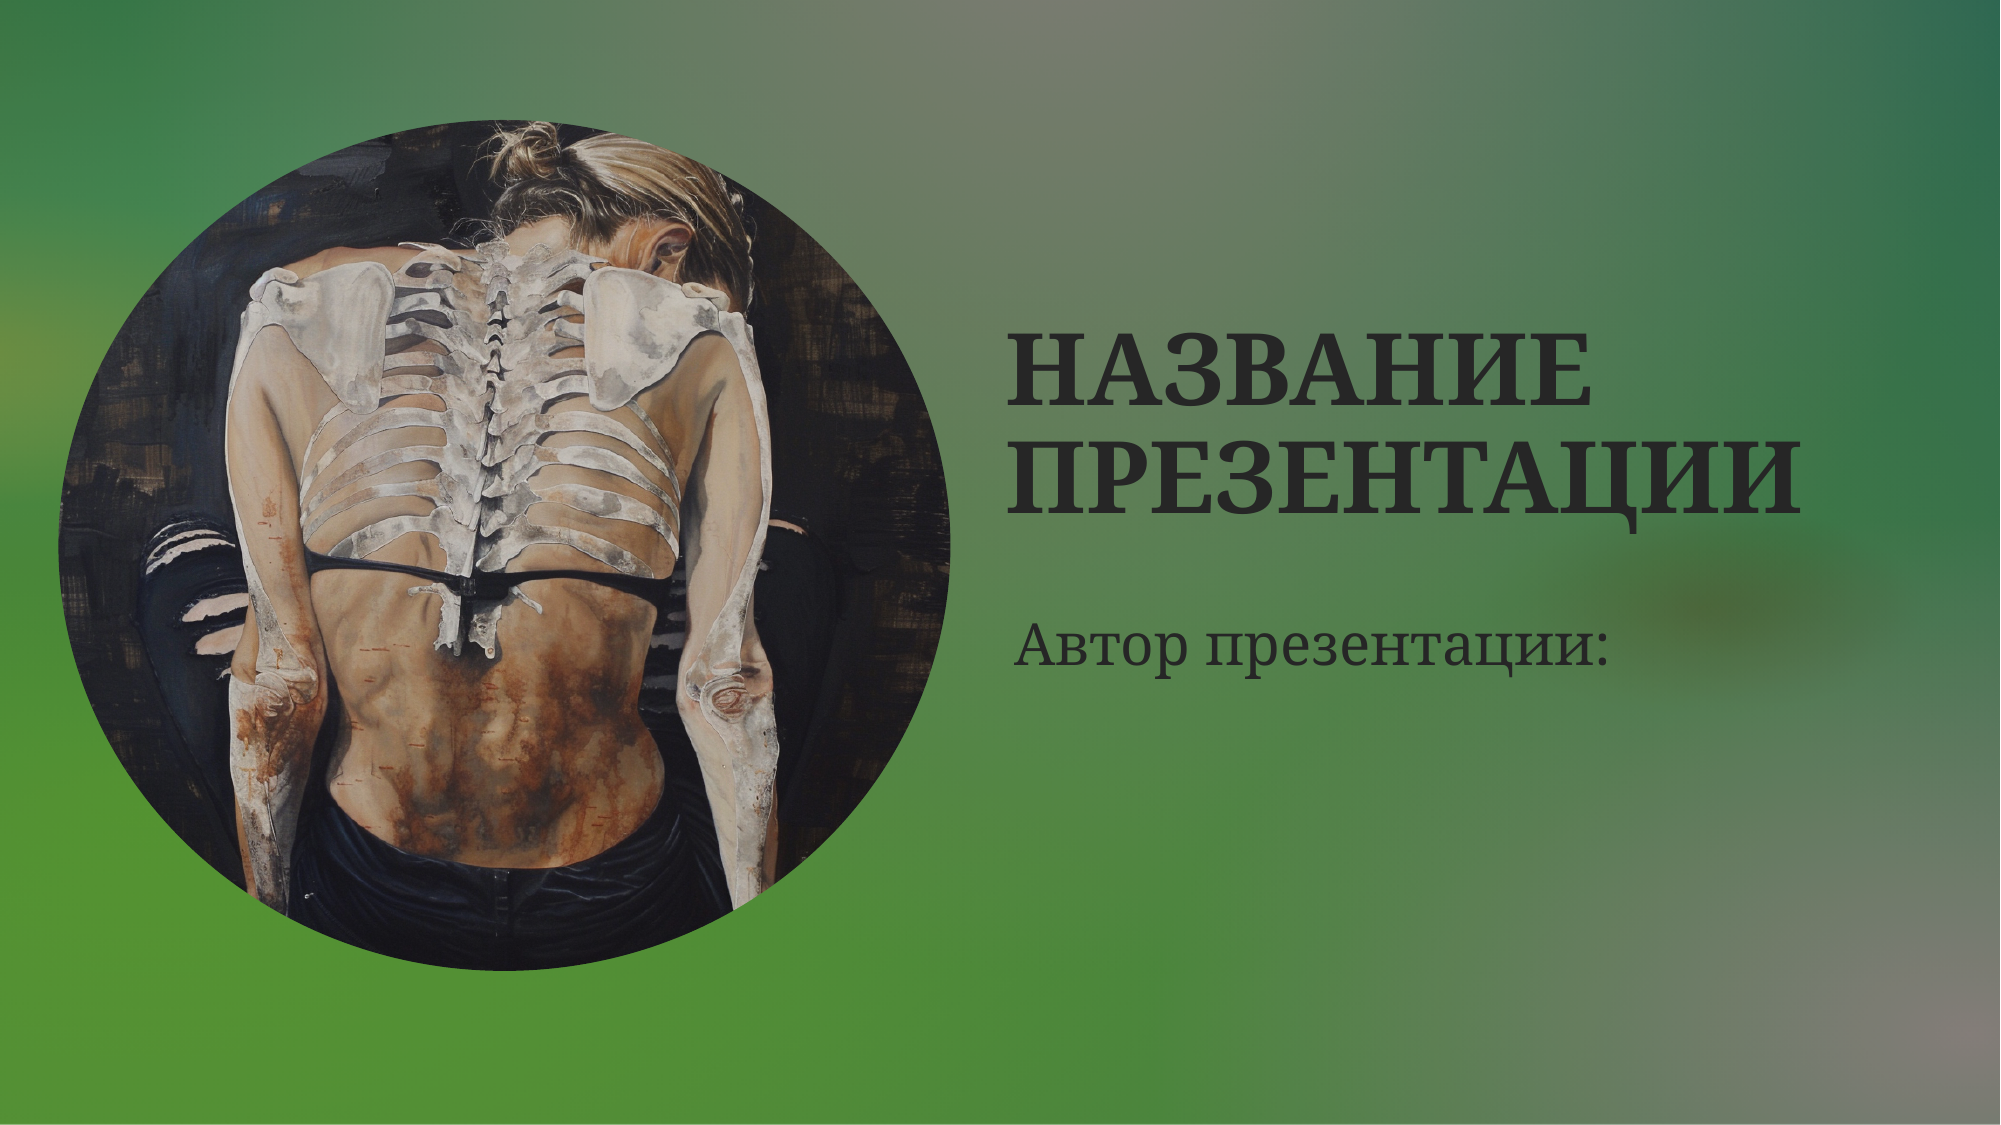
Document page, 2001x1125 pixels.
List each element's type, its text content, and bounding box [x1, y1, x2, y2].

text_box НАЗВАНИЕ ПРЕЗЕНТАЦИИ [990, 312, 1953, 601]
picture [58, 119, 951, 971]
text_box Автор презентации: [999, 599, 1793, 685]
